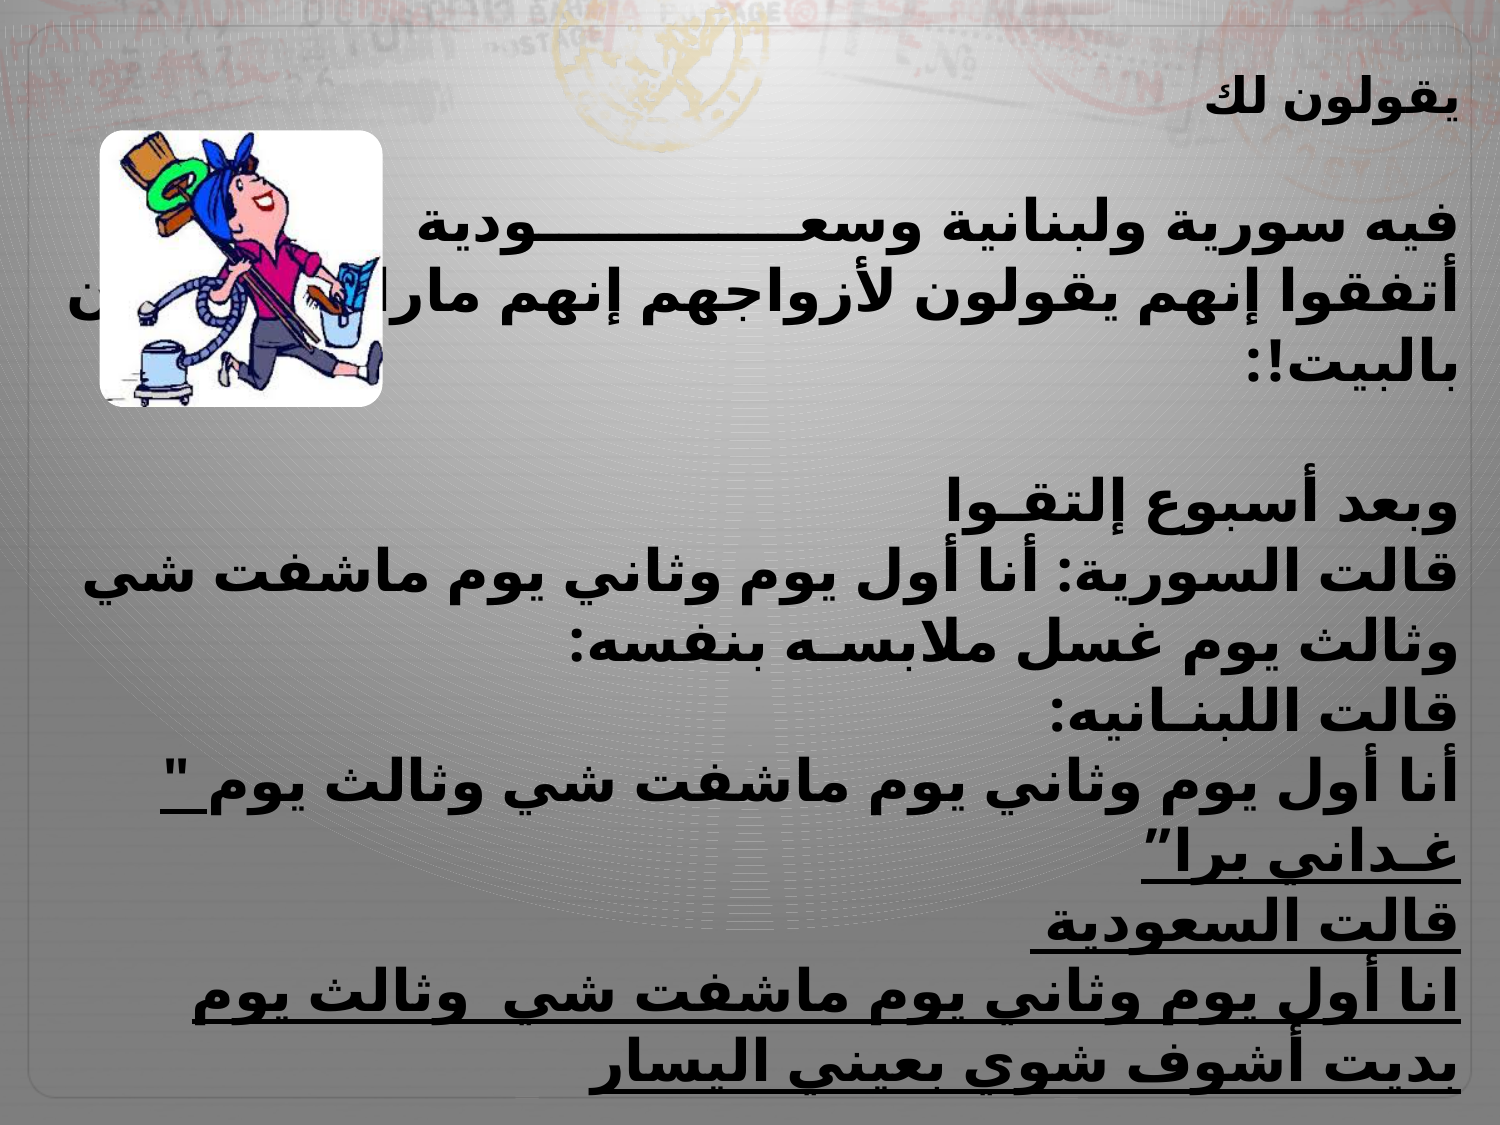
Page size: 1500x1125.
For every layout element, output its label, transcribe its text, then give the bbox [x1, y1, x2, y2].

picture [0, 0, 1500, 1125]
text_box يقولون لك فيه سورية ولبنانية وسعـــــــــــــودية أتفقوا إنهم يقولون لأزواجهم إنهم ماراح يشتغلون بالبيت!: وبعد أسبوع إلتقـوا قالت السورية: أنا أول يوم وثاني يوم ماشفت شي وثالث يوم غسل ملابسـه بنفسه: قالت اللبنـانيه: أنا أول يوم وثاني يوم ماشفت شي وثالث يوم " غـداني برا” قالت السعودية انا أول يوم وثاني يوم ماشفت شي وثالث يوم بديت أشوف شوي بعيني اليسار [43, 55, 1476, 1101]
